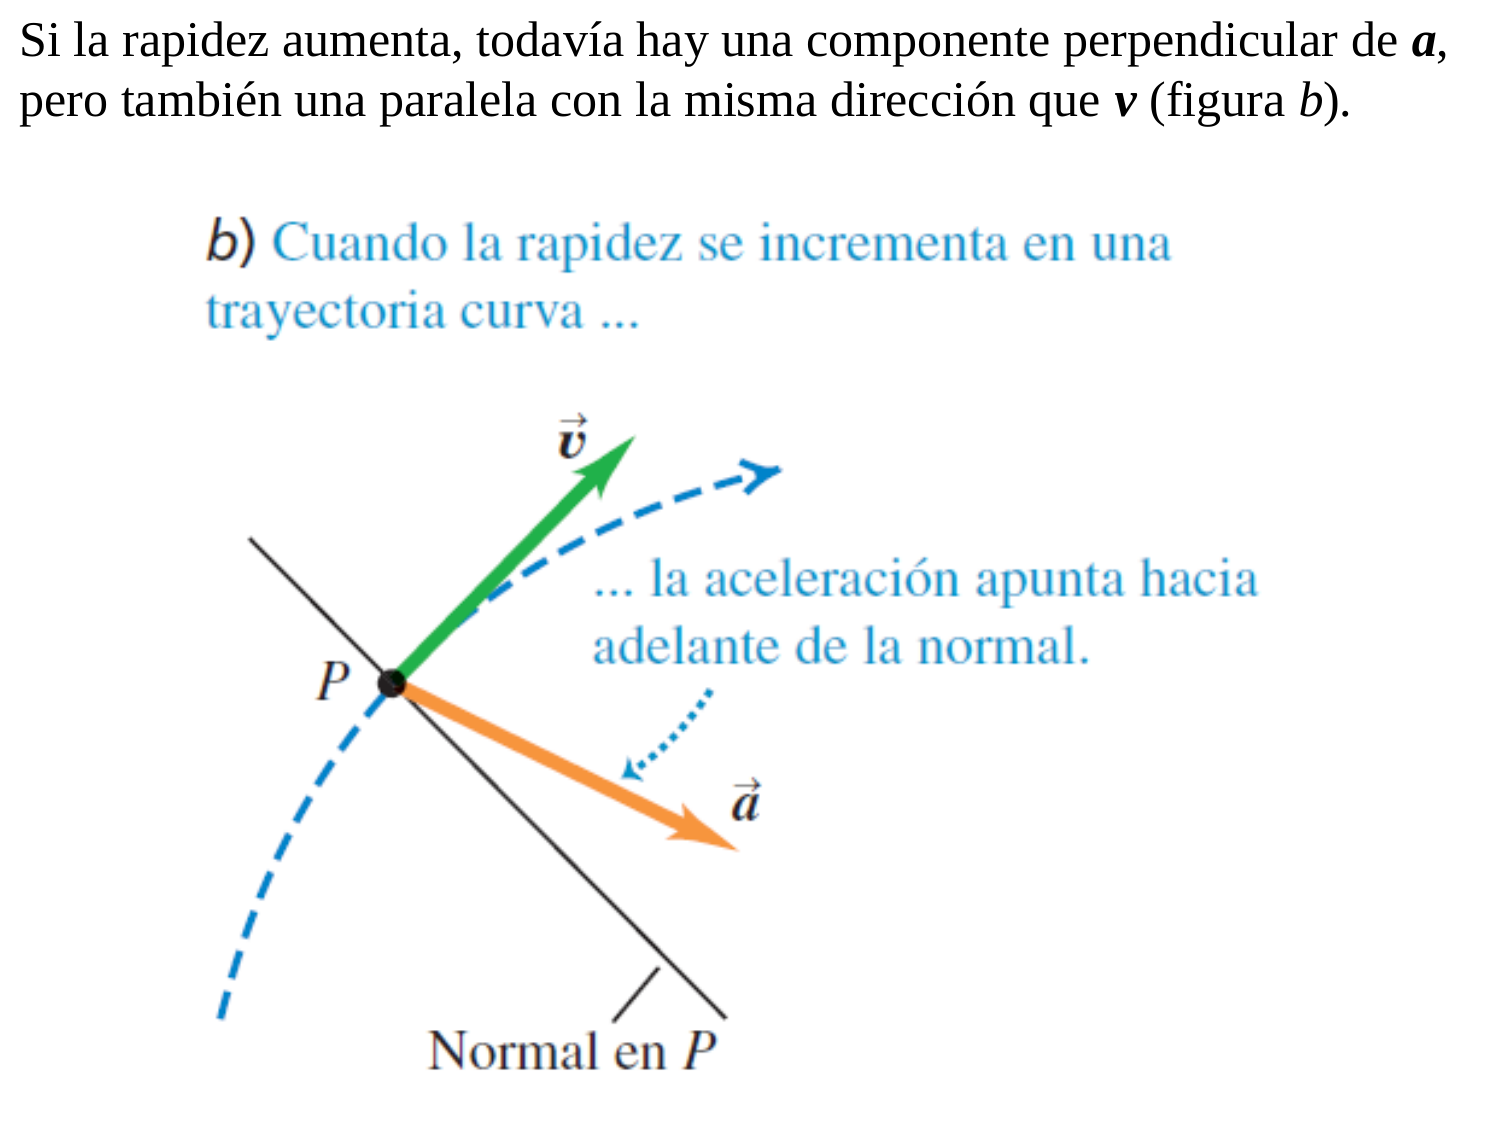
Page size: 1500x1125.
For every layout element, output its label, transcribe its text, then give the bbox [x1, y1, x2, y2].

text_box Si la rapidez aumenta, todavía hay una componente perpendicular de a, pero también una paralela con la misma dirección que v (figura b). [4, 0, 1500, 134]
picture [96, 195, 1365, 1125]
